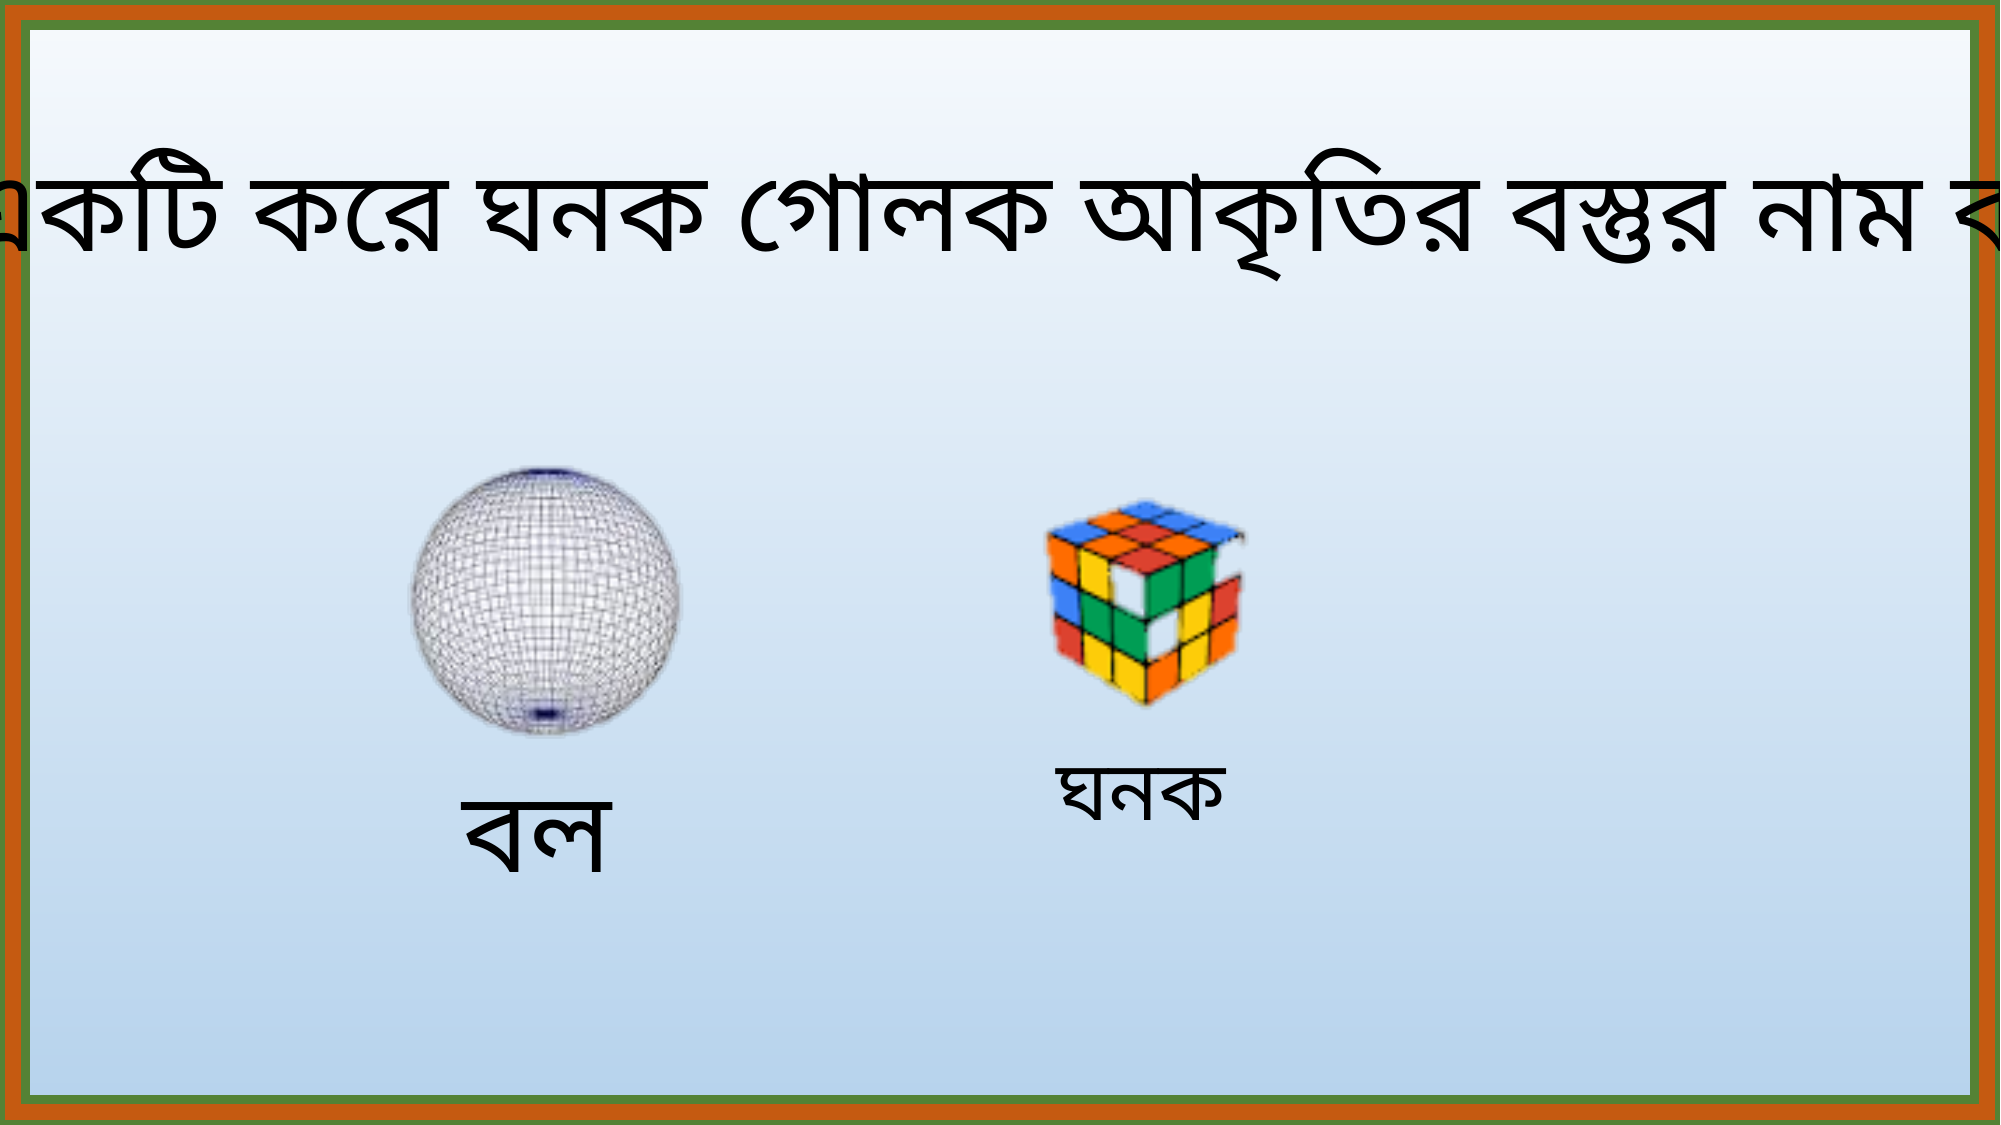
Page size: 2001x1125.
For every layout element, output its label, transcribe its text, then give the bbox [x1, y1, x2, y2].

text_box একটি করে ঘনক গোলক আকৃতির বস্তুর নাম বল [0, 131, 2000, 282]
picture [918, 486, 1383, 881]
picture [395, 450, 703, 753]
text_box বল [447, 753, 627, 902]
text_box [0, 0, 2000, 131]
text_box [0, 282, 2000, 1125]
